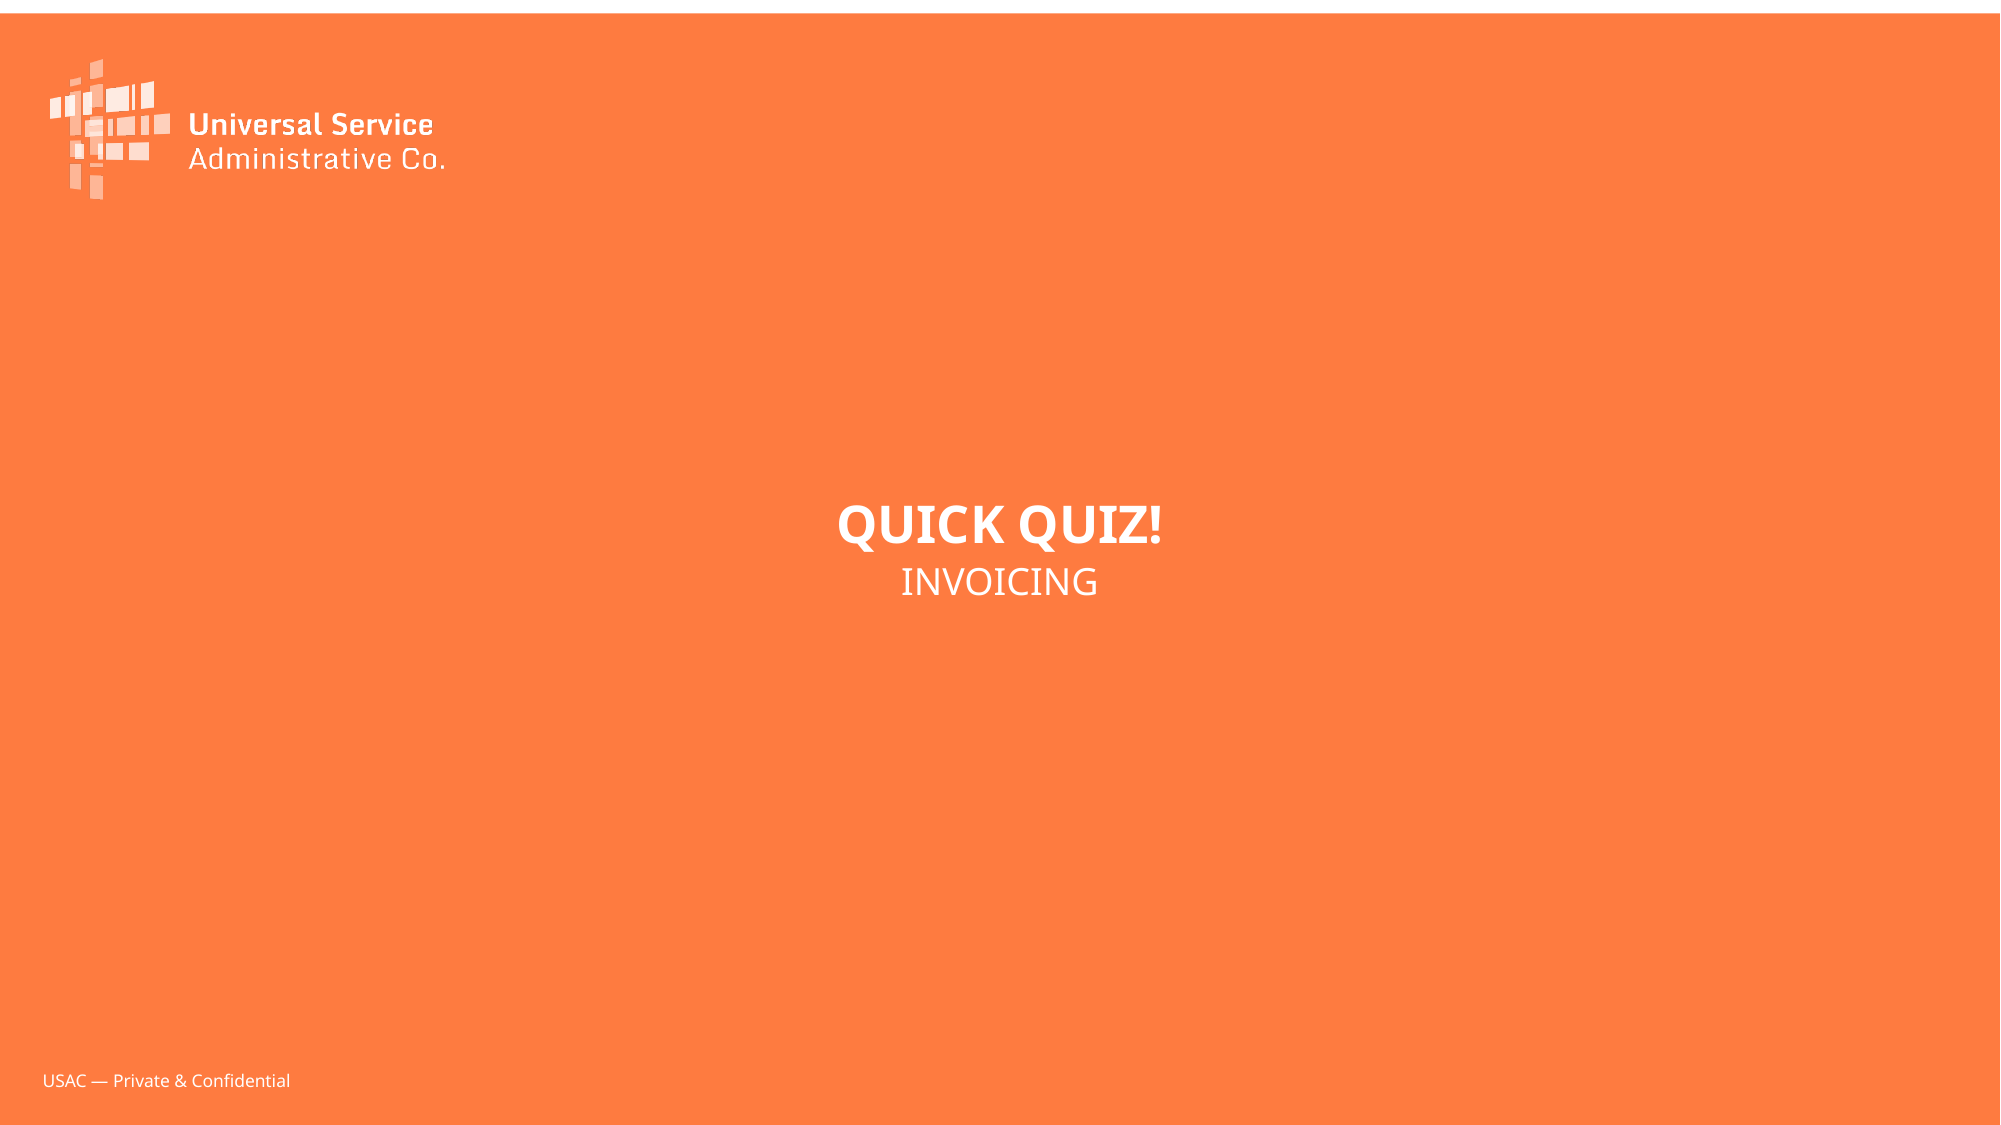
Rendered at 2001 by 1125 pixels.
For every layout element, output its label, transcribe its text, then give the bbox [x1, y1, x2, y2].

list INVOICING [50, 578, 1950, 610]
list QUICK QUIZ! [50, 467, 1950, 578]
picture [50, 59, 444, 200]
